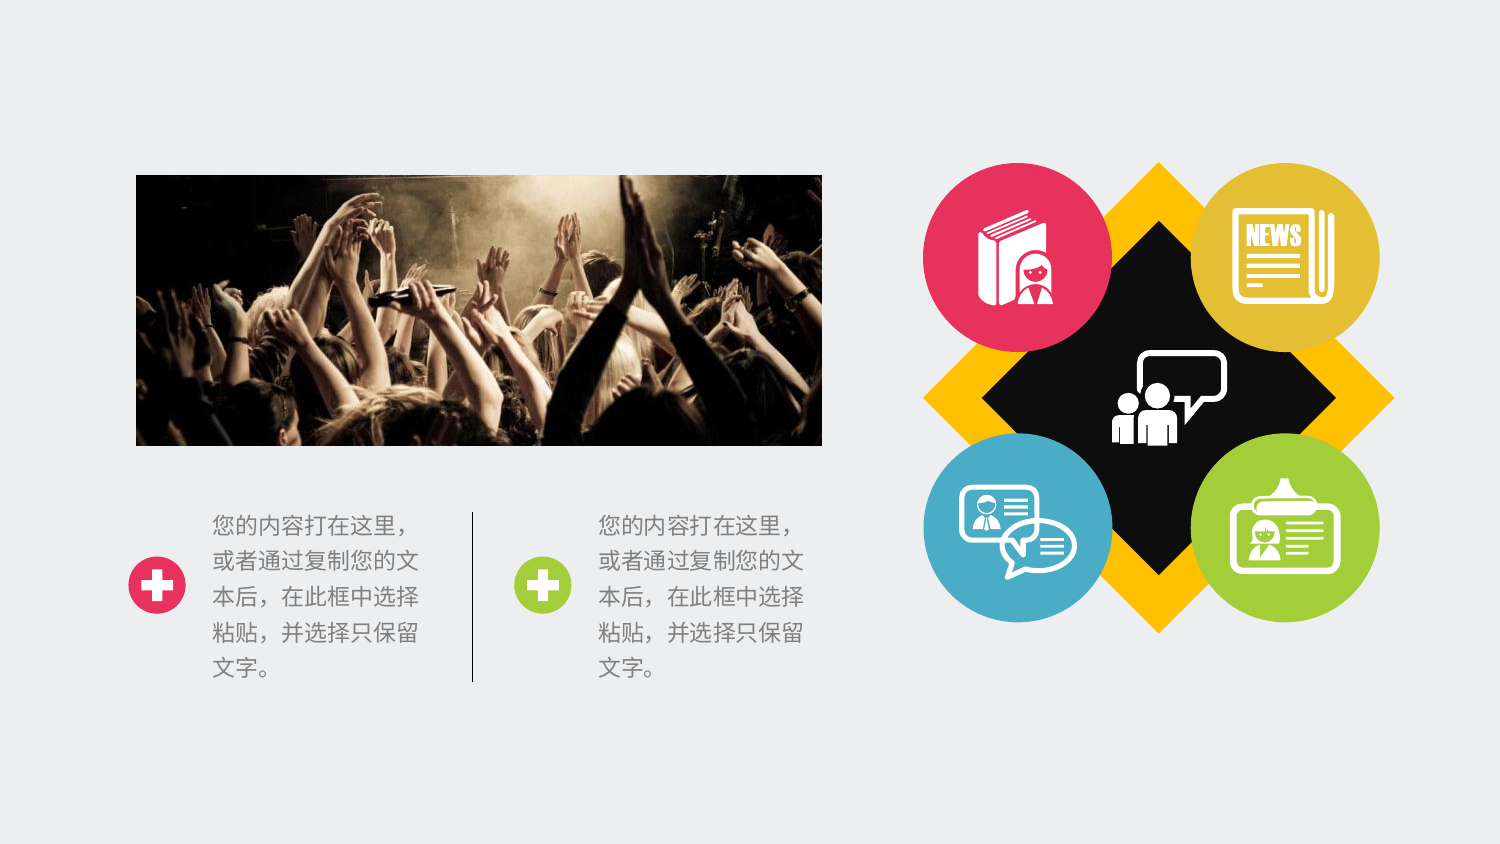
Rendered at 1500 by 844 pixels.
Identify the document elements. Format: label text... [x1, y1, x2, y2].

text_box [1190, 163, 1380, 353]
text_box [1117, 392, 1139, 414]
text_box [1136, 350, 1228, 426]
text_box [980, 219, 1338, 577]
picture [136, 175, 822, 446]
text_box [1112, 160, 1190, 265]
text_box [513, 555, 573, 615]
text_box [526, 568, 560, 602]
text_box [922, 163, 1112, 353]
text_box [140, 568, 174, 602]
text_box [1138, 410, 1178, 446]
text_box 您的内容打在这里，或者通过复制您的文本后，在此框中选择粘贴，并选择只保留文字。 [583, 495, 822, 689]
text_box [1294, 353, 1396, 433]
text_box [1113, 532, 1190, 636]
text_box [127, 555, 187, 615]
text_box 您的内容打在这里，或者通过复制您的文本后，在此框中选择粘贴，并选择只保留文字。 [197, 495, 436, 689]
text_box [921, 353, 1024, 433]
text_box [1112, 415, 1134, 444]
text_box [923, 433, 1113, 623]
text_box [1190, 433, 1380, 623]
